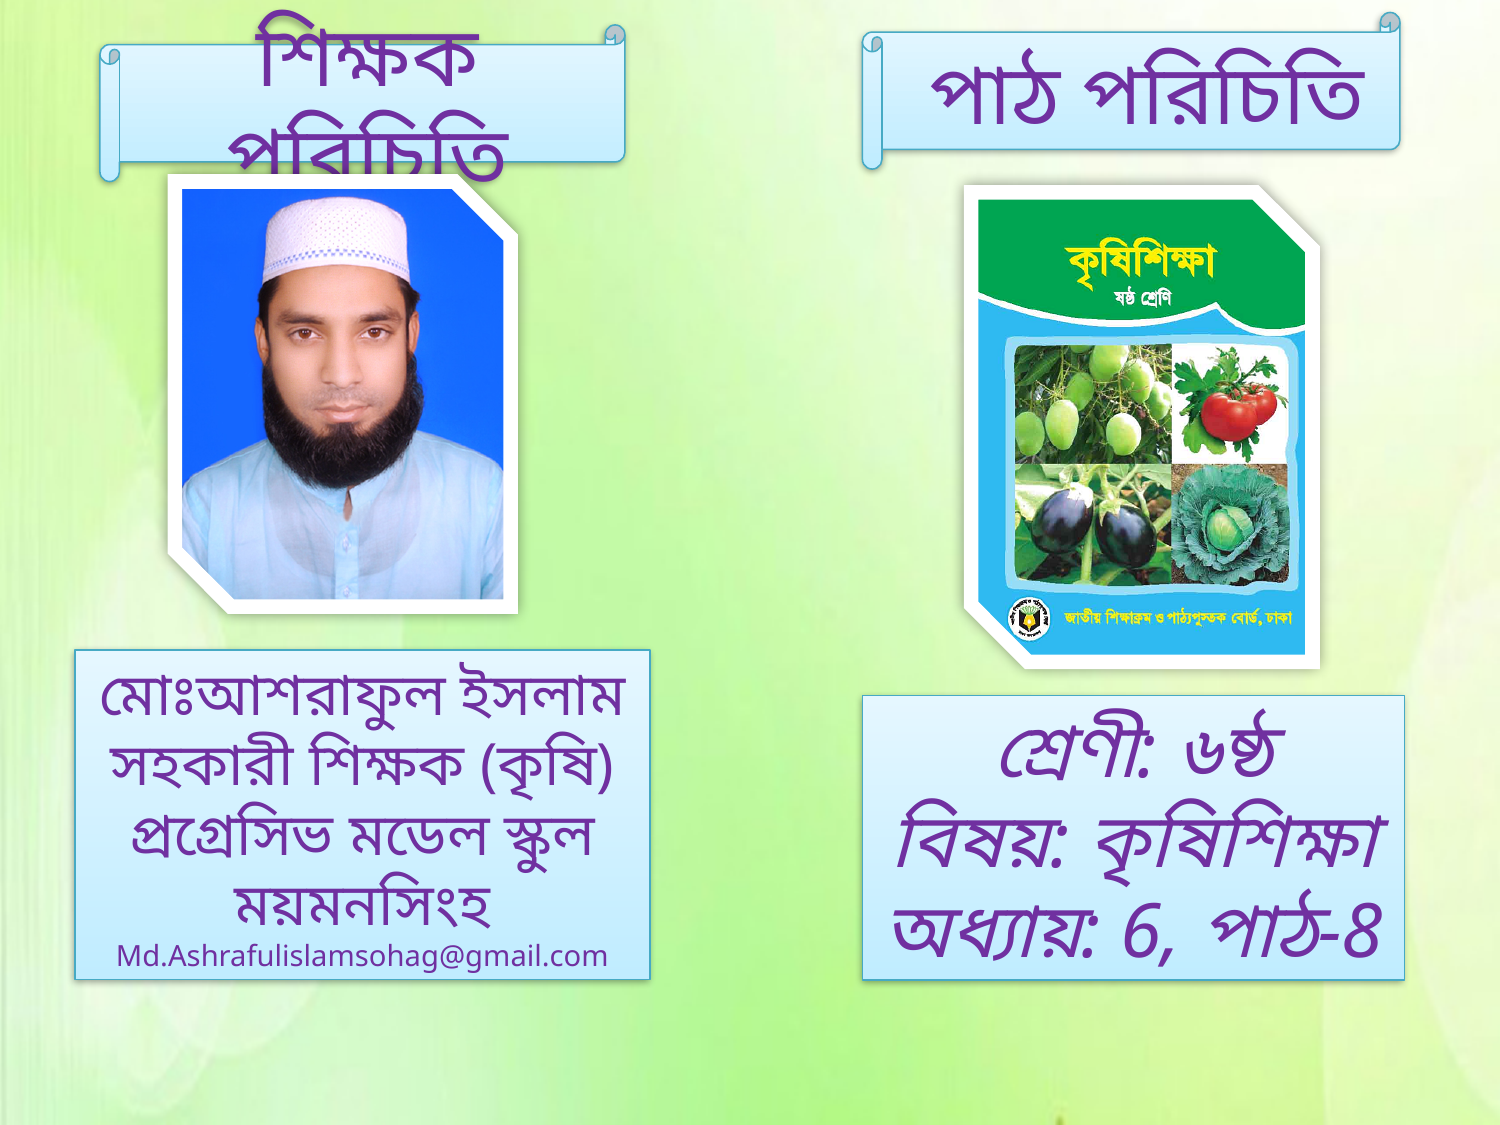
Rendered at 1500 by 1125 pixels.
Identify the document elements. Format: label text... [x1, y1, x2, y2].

text_box শ্রেণী: ৬ষ্ঠ বিষয়: কৃষিশিক্ষা অধ্যায়: 6, পাঠ-8 [862, 695, 1405, 981]
picture [0, 0, 1500, 1125]
text_box পাঠ পরিচিতি [861, 11, 1401, 170]
text_box মোঃআশরাফুল ইসলাম সহকারী শিক্ষক (কৃষি) প্রগ্রেসিভ মডেল স্কুল ময়মনসিংহ Md.Ashrafulislamsohag@gmail.com [74, 649, 651, 980]
text_box শিক্ষক পরিচিতি [99, 24, 626, 183]
